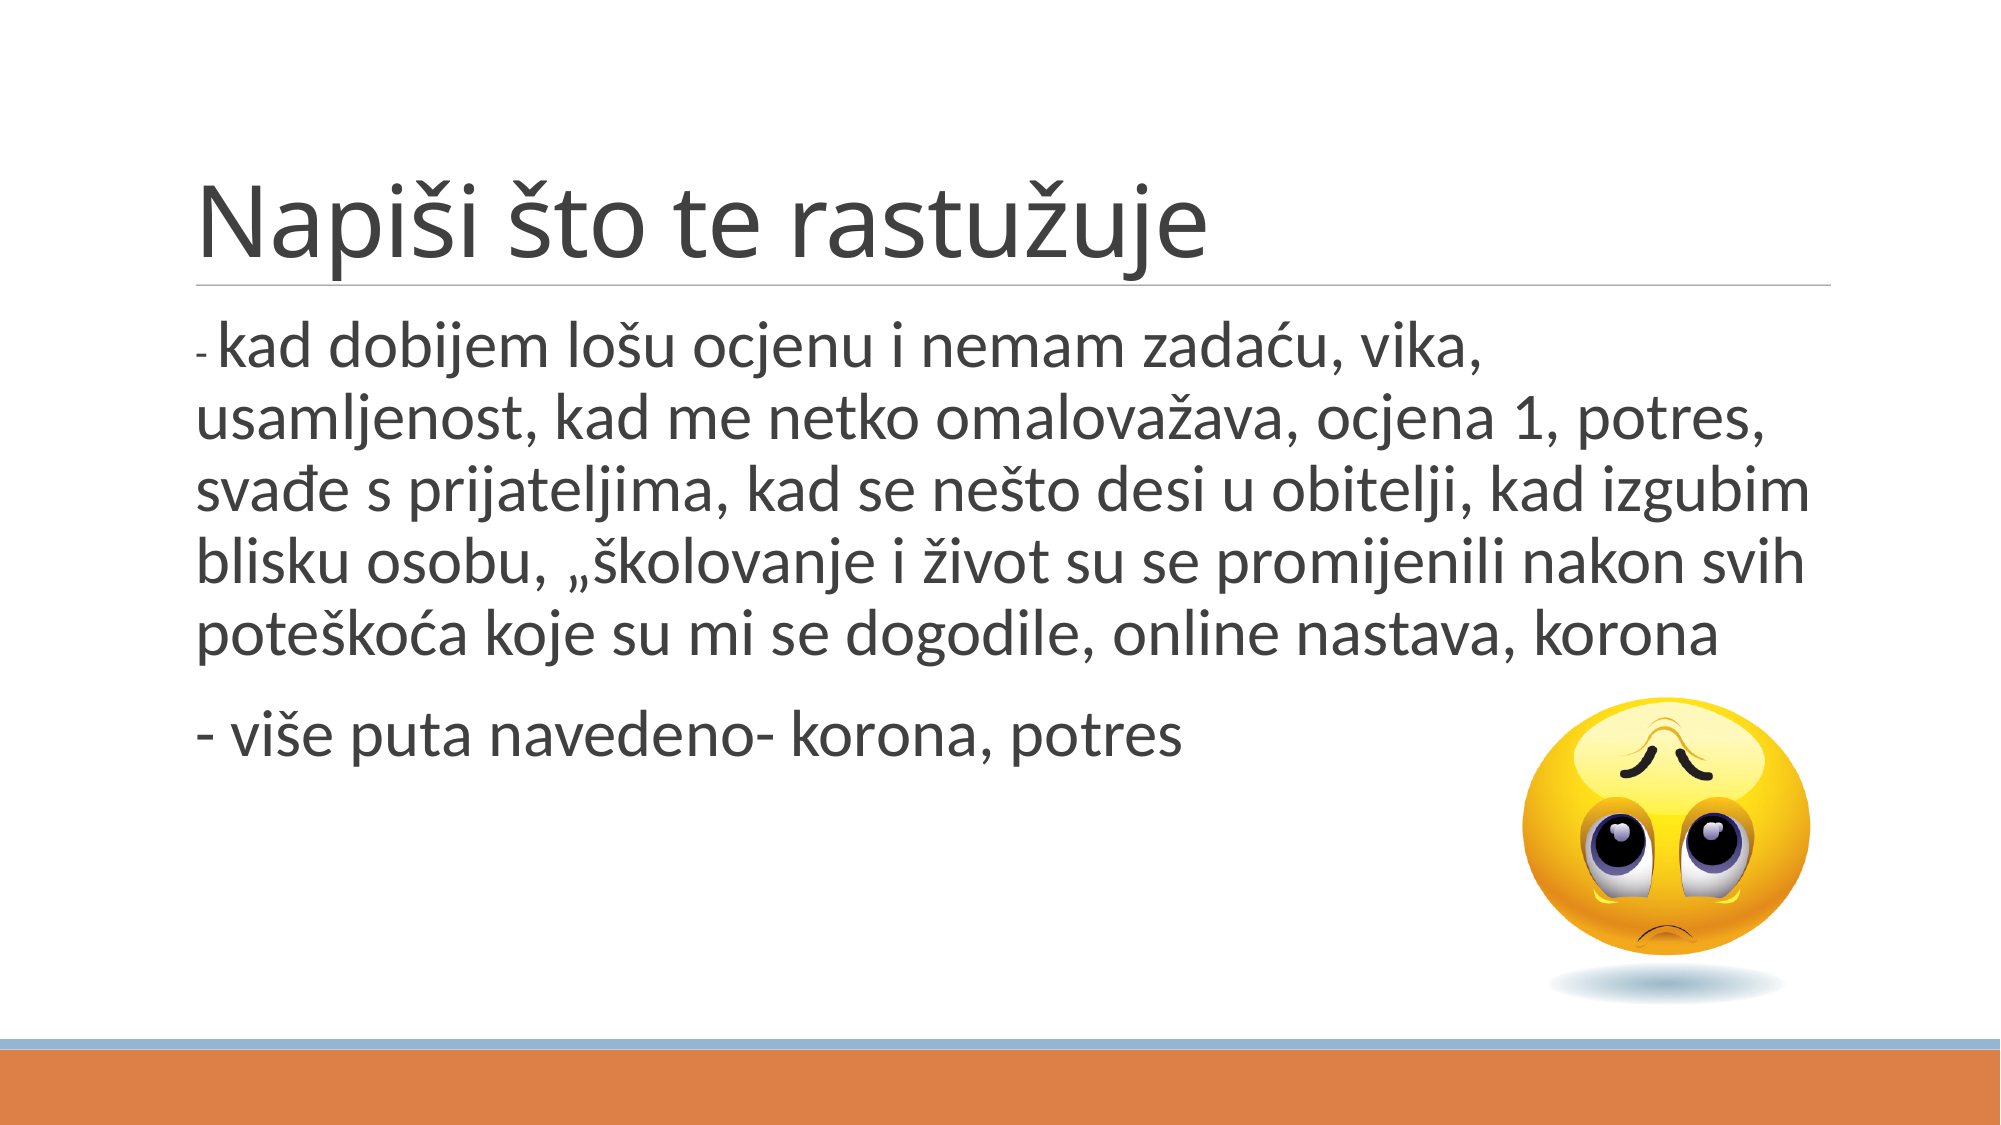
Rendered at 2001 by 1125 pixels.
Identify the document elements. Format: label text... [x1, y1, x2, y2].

text_box Napiši što te rastužuje [180, 47, 1830, 285]
text_box - kad dobijem lošu ocjenu i nemam zadaću, vika, usamljenost, kad me netko omalovažava, ocjena 1, potres, svađe s prijateljima, kad se nešto desi u obitelji, kad izgubim blisku osobu, „školovanje i život su se promijenili nakon svih poteškoća koje su mi se dogodile, online nastava, korona - više puta navedeno- korona, potres [180, 302, 1830, 963]
picture [1503, 691, 1831, 1009]
